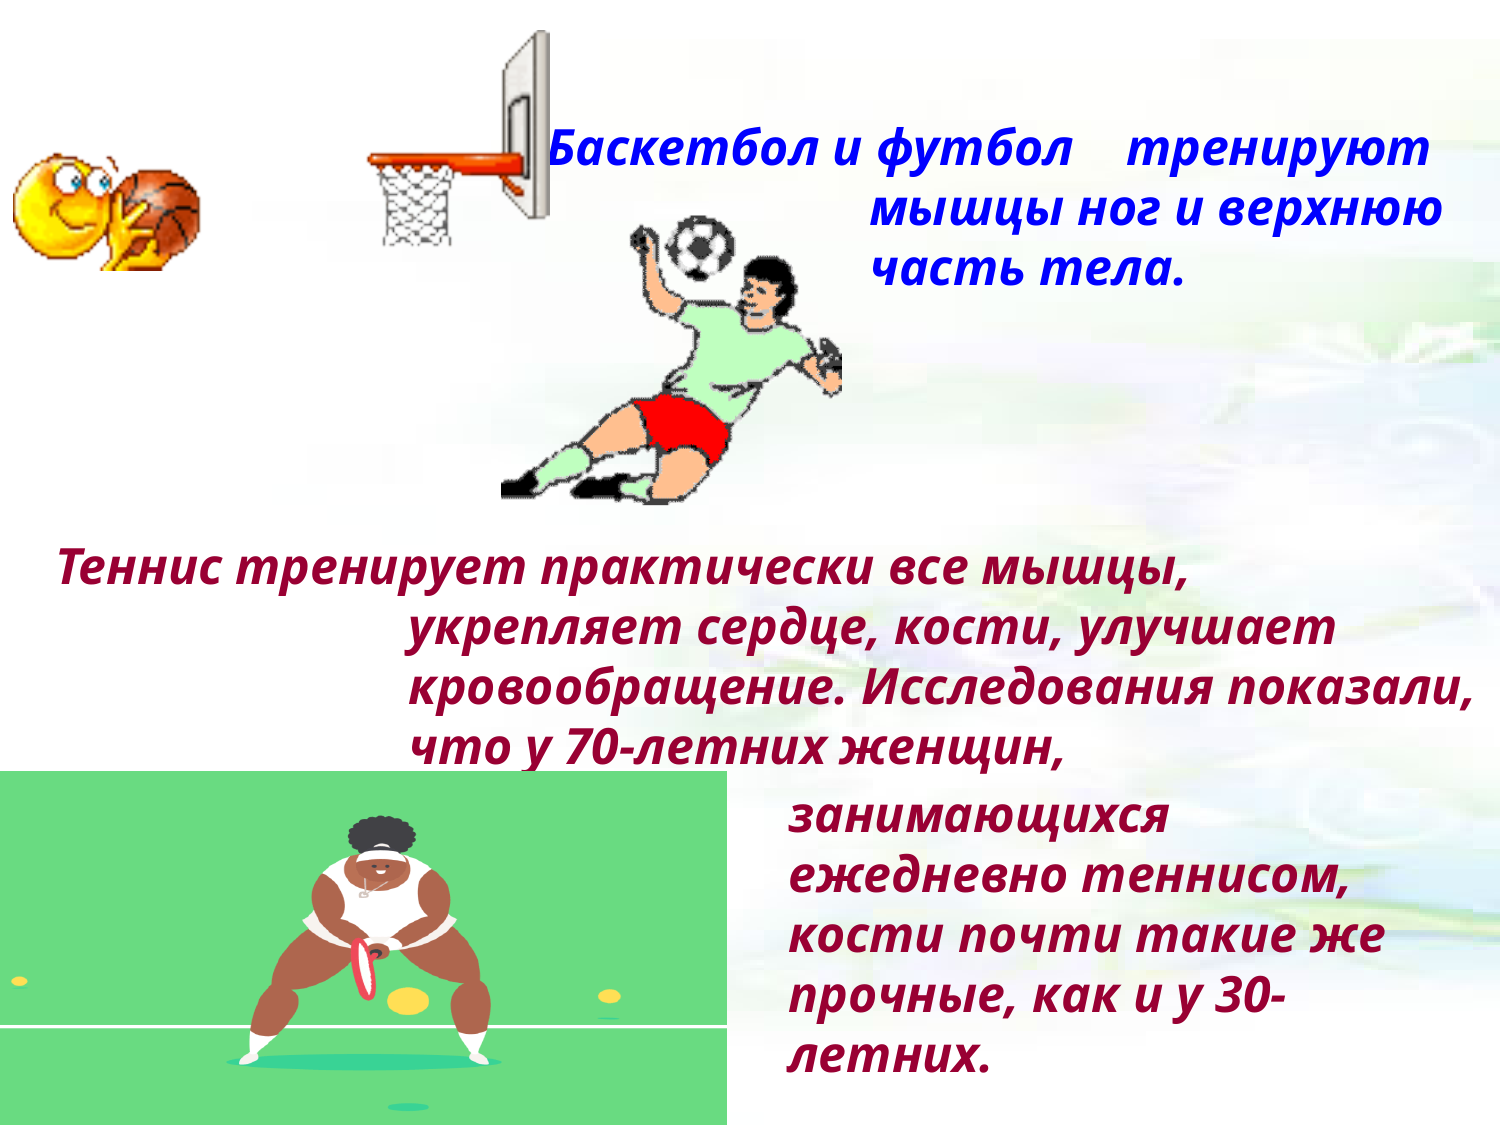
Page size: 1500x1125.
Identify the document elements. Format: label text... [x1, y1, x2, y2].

text_box занимающихся ежедневно теннисом, кости почти такие же прочные, как и у 30-летних. [773, 774, 1471, 1090]
text_box Теннис тренирует практически все мышцы, укрепляет сердце, кости, улучшает кровообращение. Исследования показали, что у 70-летних женщин, [41, 527, 1500, 782]
picture [0, 0, 1500, 1125]
text_box Баскетбол и футбол тренируют мышцы ног и верхнюю часть тела. [554, 108, 1500, 303]
